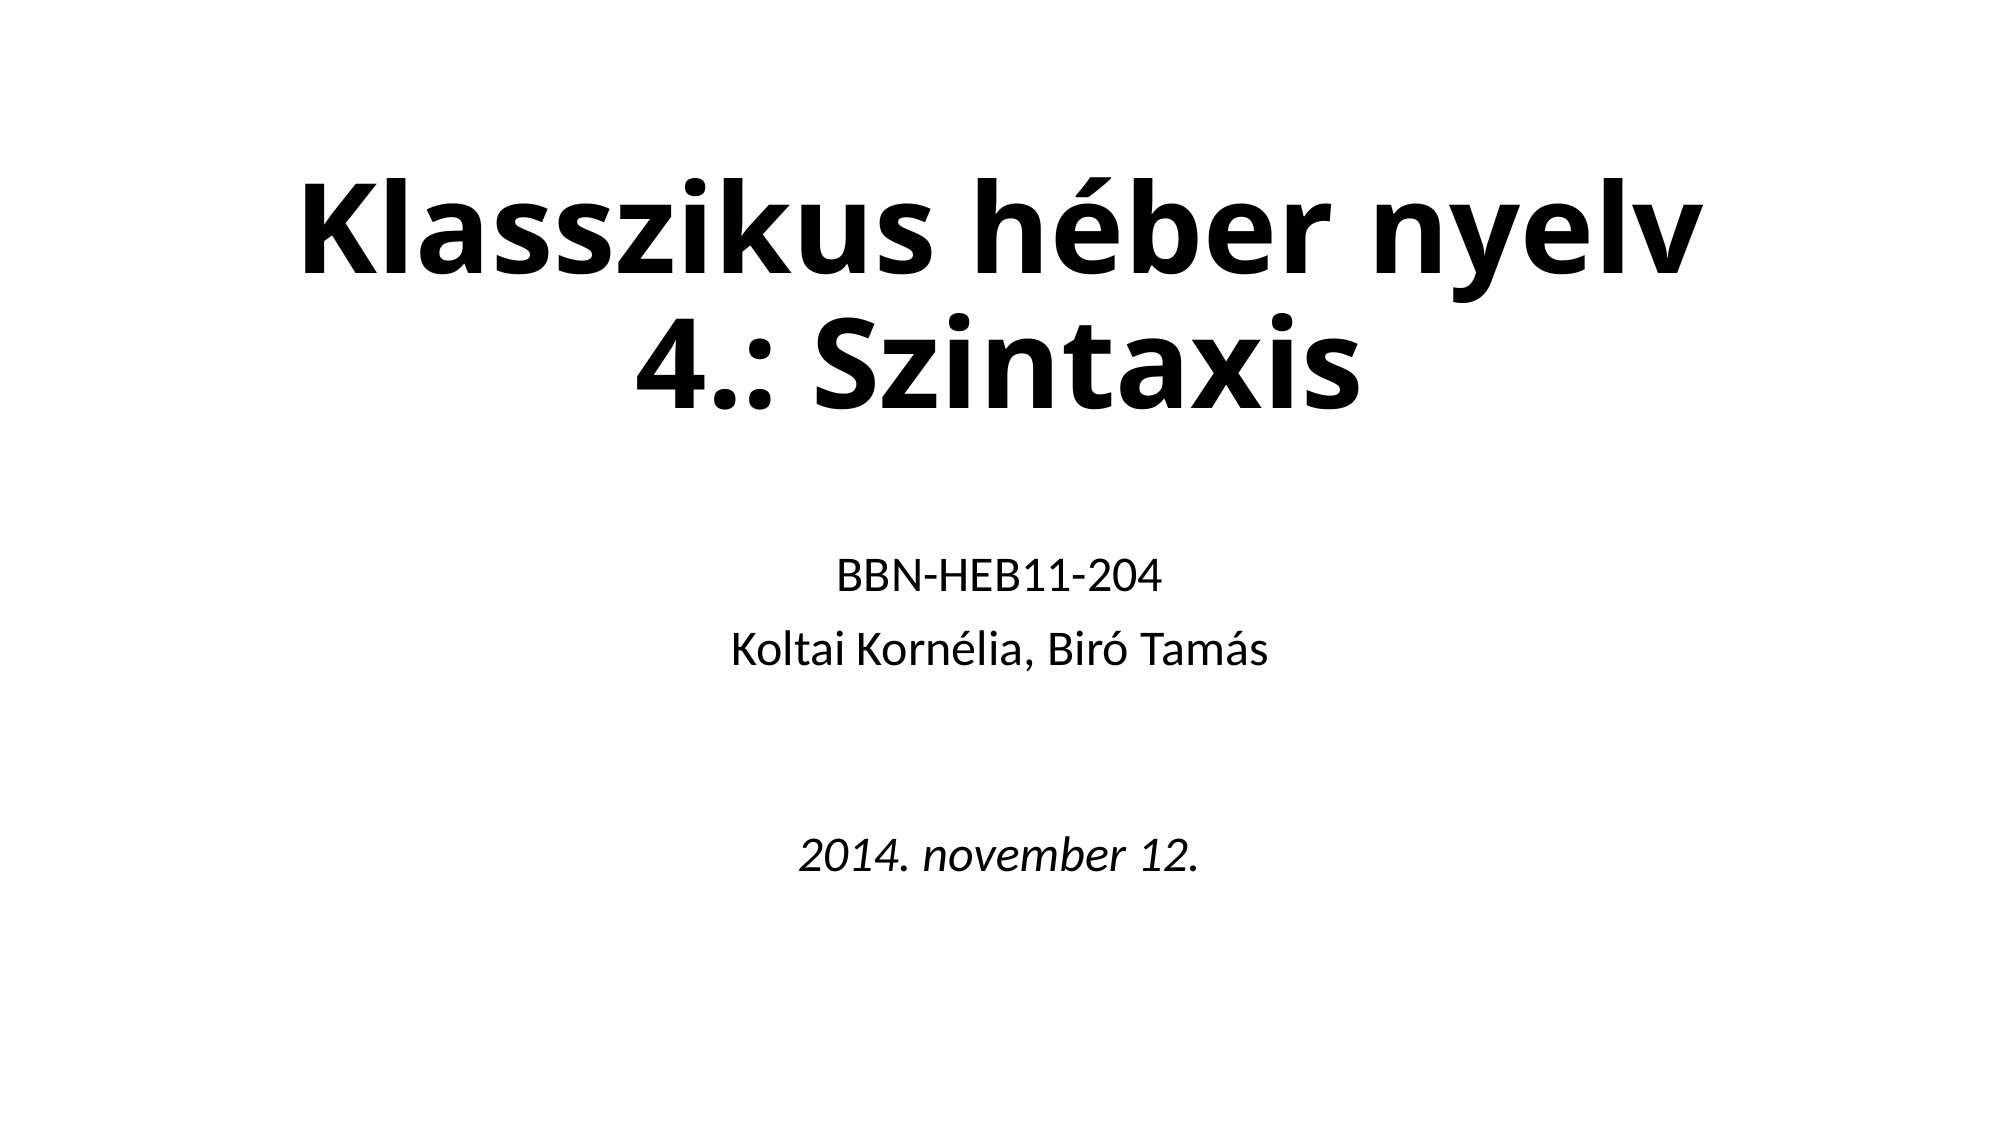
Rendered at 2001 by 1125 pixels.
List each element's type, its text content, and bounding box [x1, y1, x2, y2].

text_box 2014. november 12. [624, 813, 1375, 889]
title Klasszikus héber nyelv 4.: Szintaxis [249, 51, 1750, 444]
subtitle BBN-HEB11-204 Koltai Kornélia, Biró Tamás [249, 540, 1750, 733]
